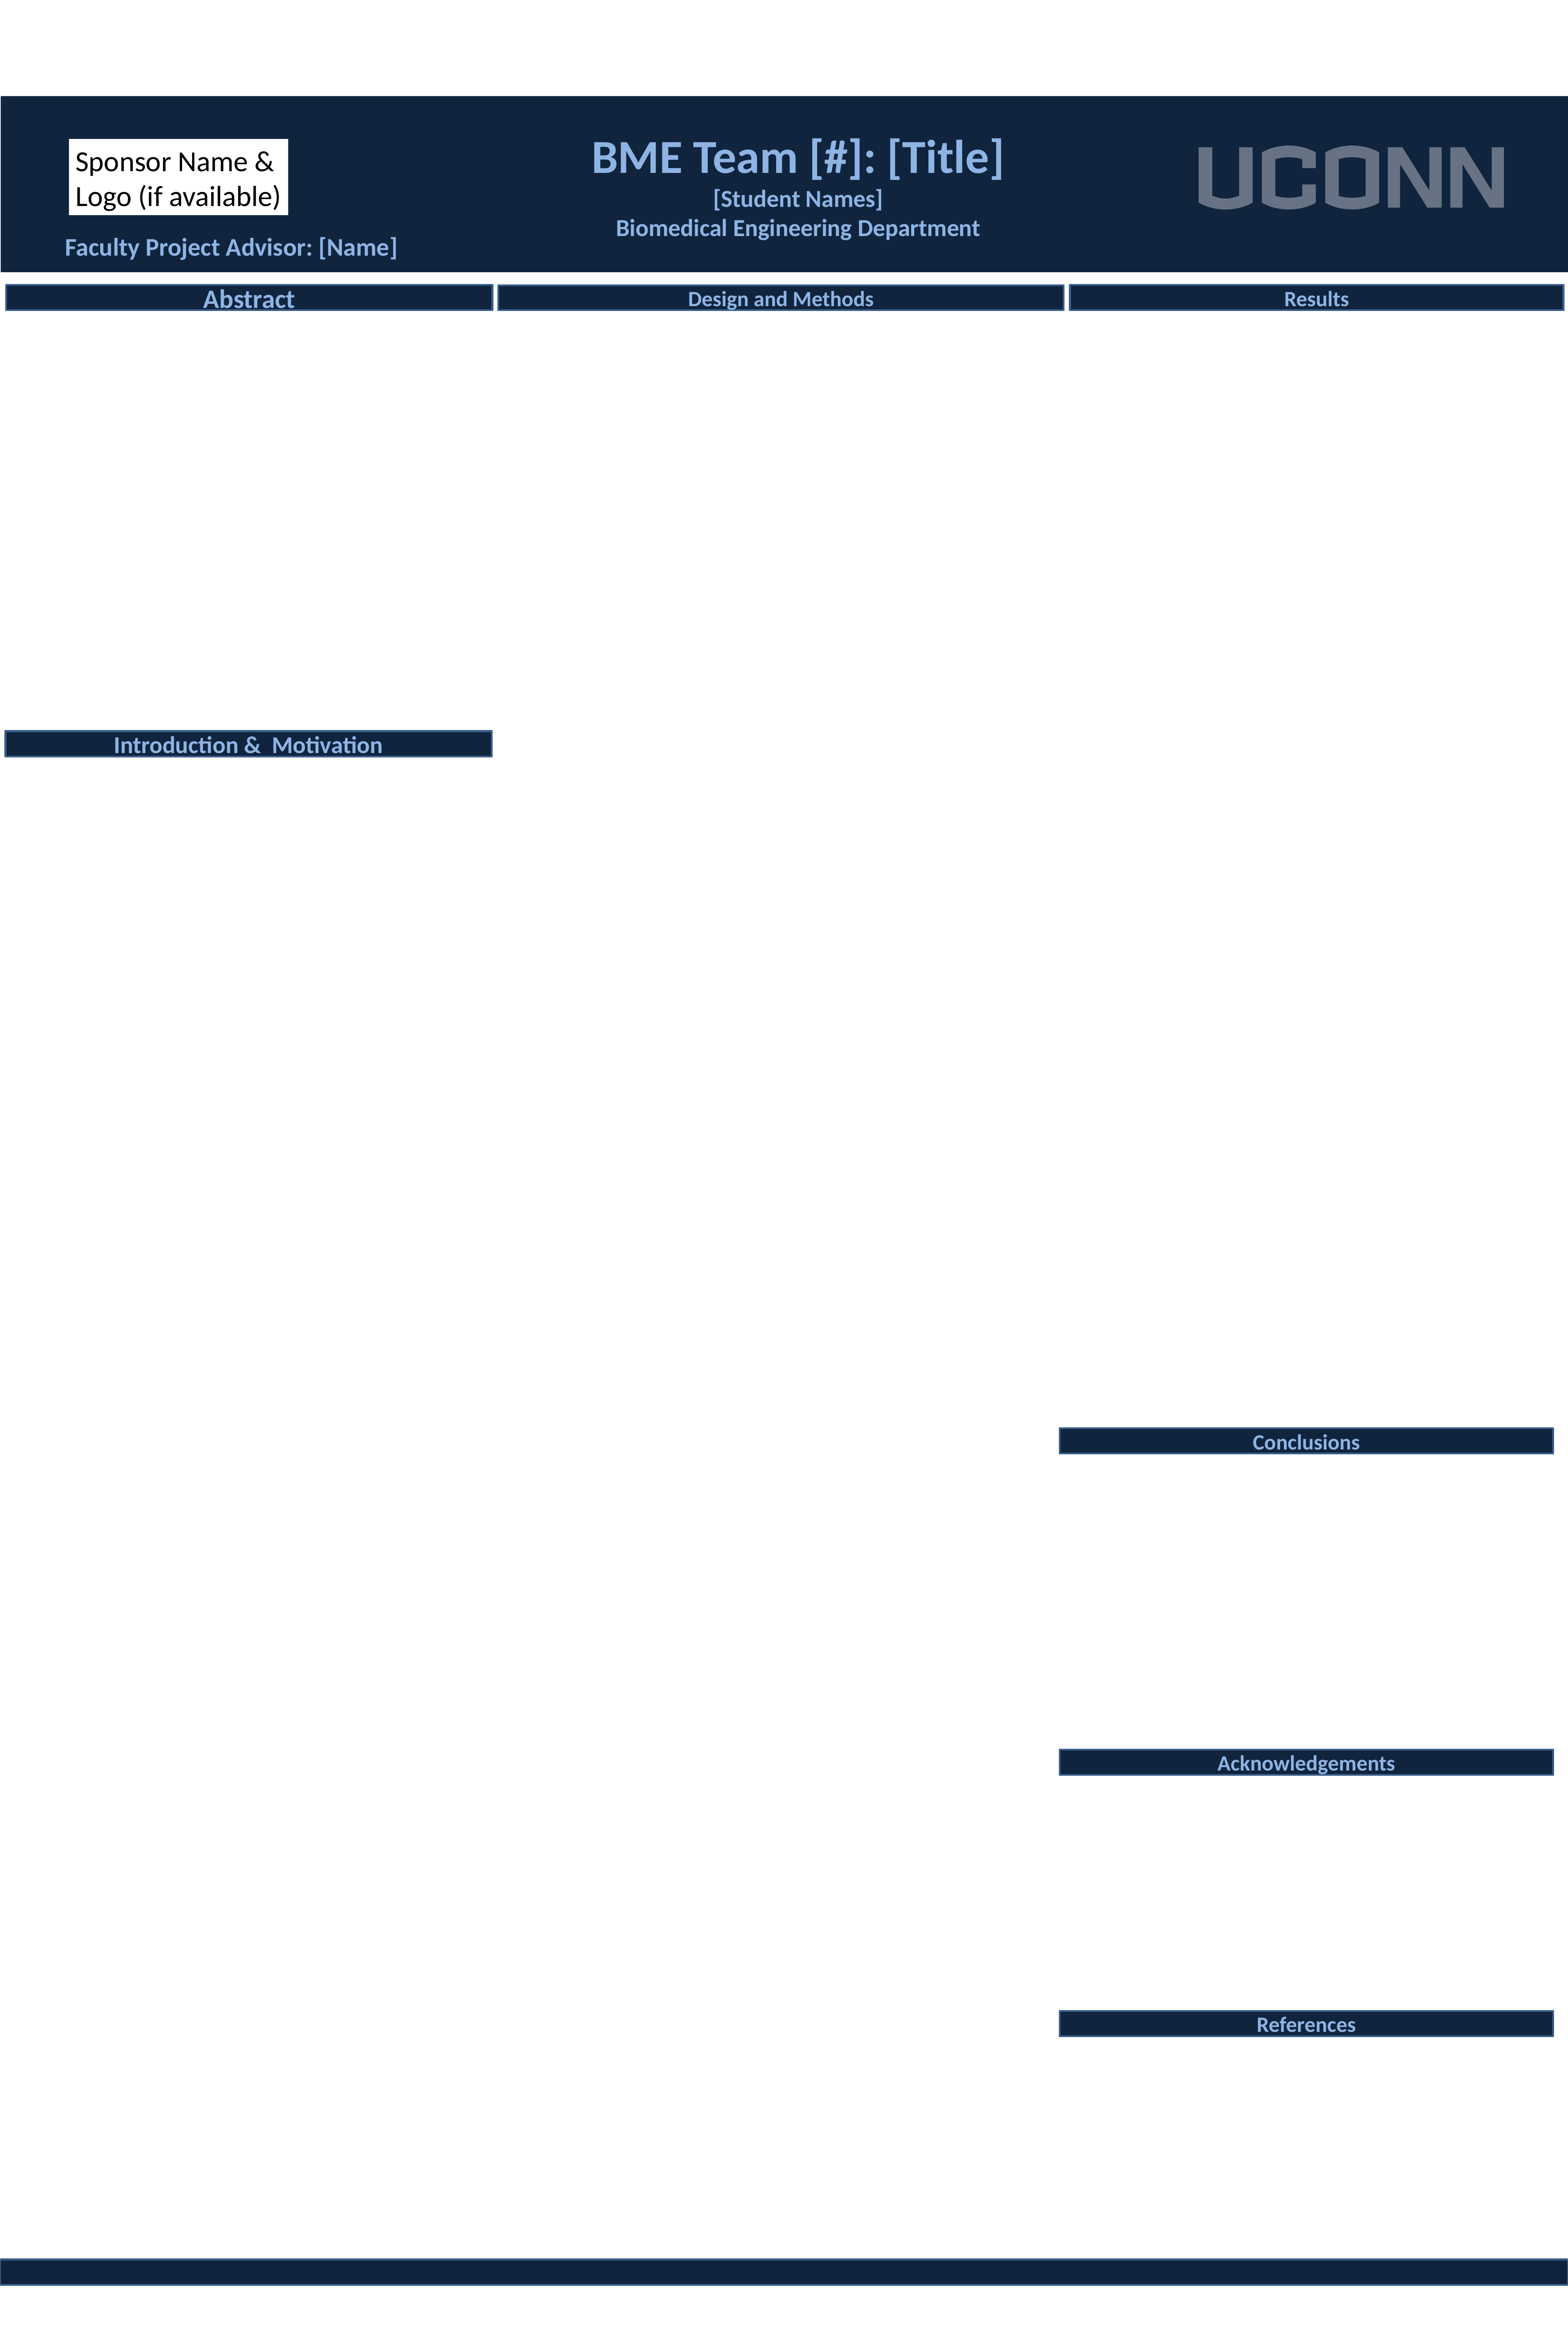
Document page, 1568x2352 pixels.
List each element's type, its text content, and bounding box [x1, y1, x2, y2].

text_box Introduction & Motivation [4, 730, 493, 757]
text_box [0, 95, 1568, 273]
text_box Abstract [5, 284, 493, 311]
text_box Acknowledgements [1059, 1749, 1554, 1776]
text_box References [1059, 2010, 1554, 2037]
text_box Faculty Project Advisor: [Name] [58, 227, 405, 264]
text_box Sponsor Name & Logo (if available) [69, 139, 288, 215]
text_box Results [1069, 284, 1565, 311]
title BME Team [#]: [Title] [Student Names] Biomedical Engineering Department [92, 113, 1504, 254]
text_box [0, 2258, 1568, 2286]
picture [1199, 145, 1504, 210]
text_box Design and Methods [497, 284, 1064, 311]
text_box Conclusions [1059, 1427, 1554, 1454]
